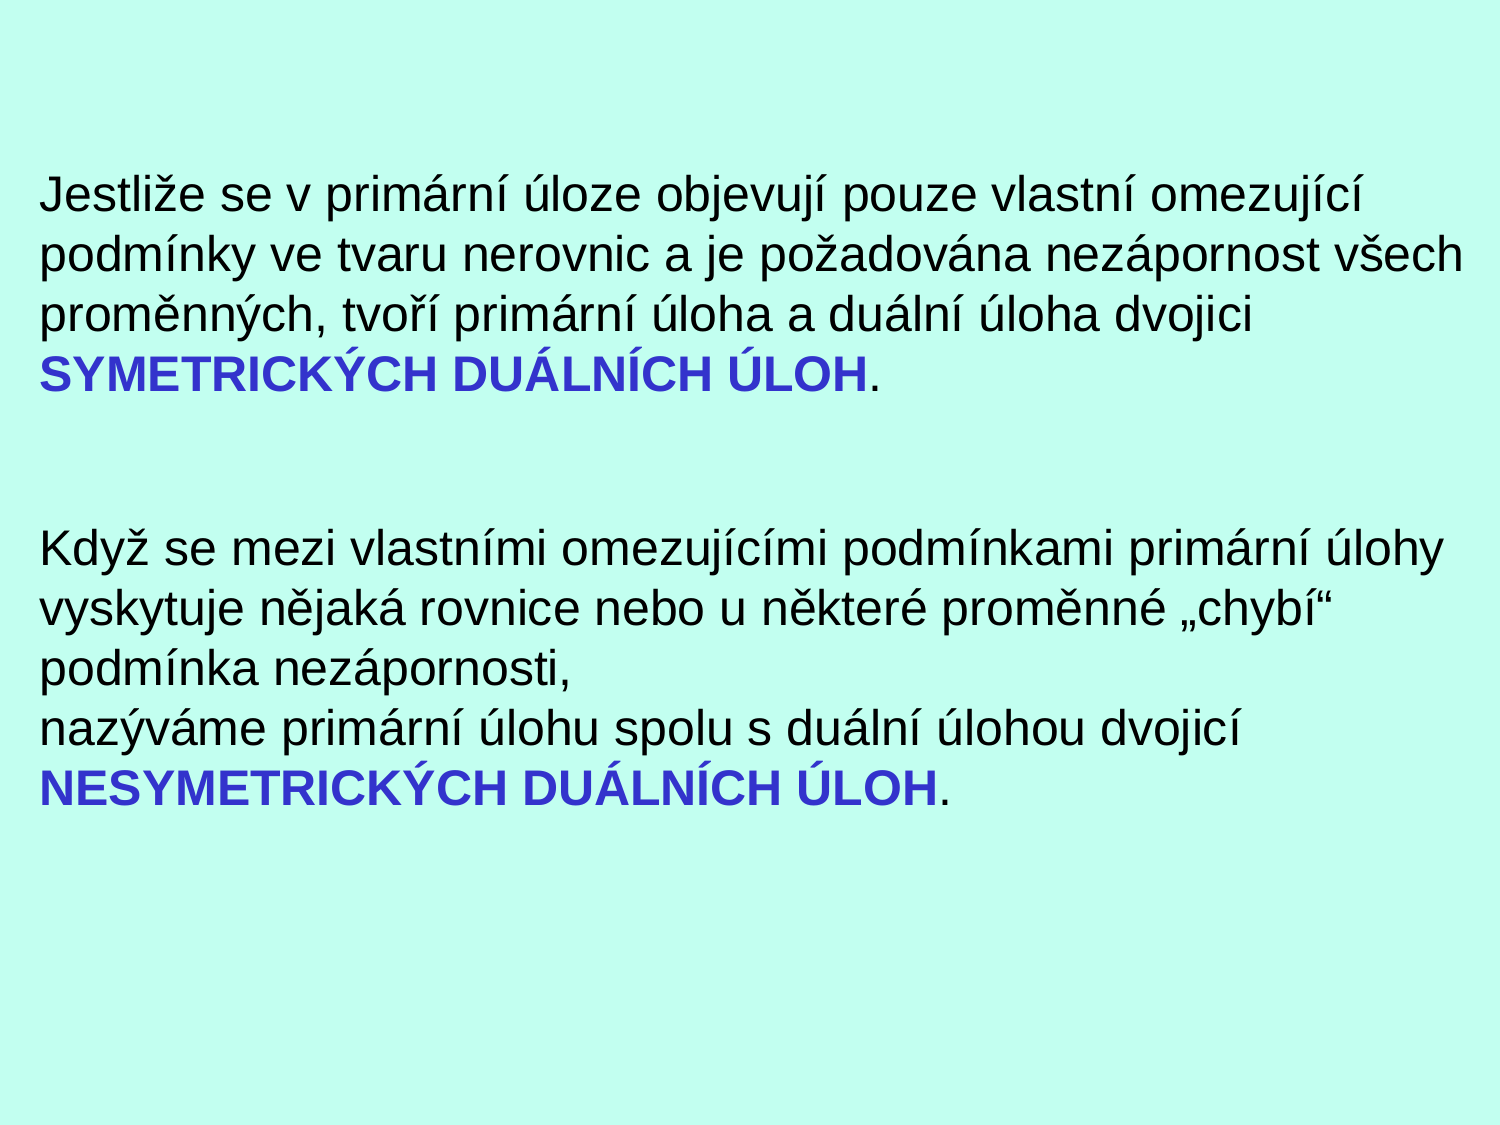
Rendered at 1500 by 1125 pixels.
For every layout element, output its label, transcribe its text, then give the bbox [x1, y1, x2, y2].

text_box Když se mezi vlastními omezujícími podmínkami primární úlohy vyskytuje nějaká rovnice nebo u některé proměnné „chybí“ podmínka nezápornosti, nazýváme primární úlohu spolu s duální úlohou dvojicí NESYMETRICKÝCH DUÁLNÍCH ÚLOH. [24, 507, 1488, 823]
text_box Jestliže se v primární úloze objevují pouze vlastní omezující podmínky ve tvaru nerovnic a je požadována nezápornost všech proměnných, tvoří primární úloha a duální úloha dvojici SYMETRICKÝCH DUÁLNÍCH ÚLOH. [24, 154, 1488, 409]
